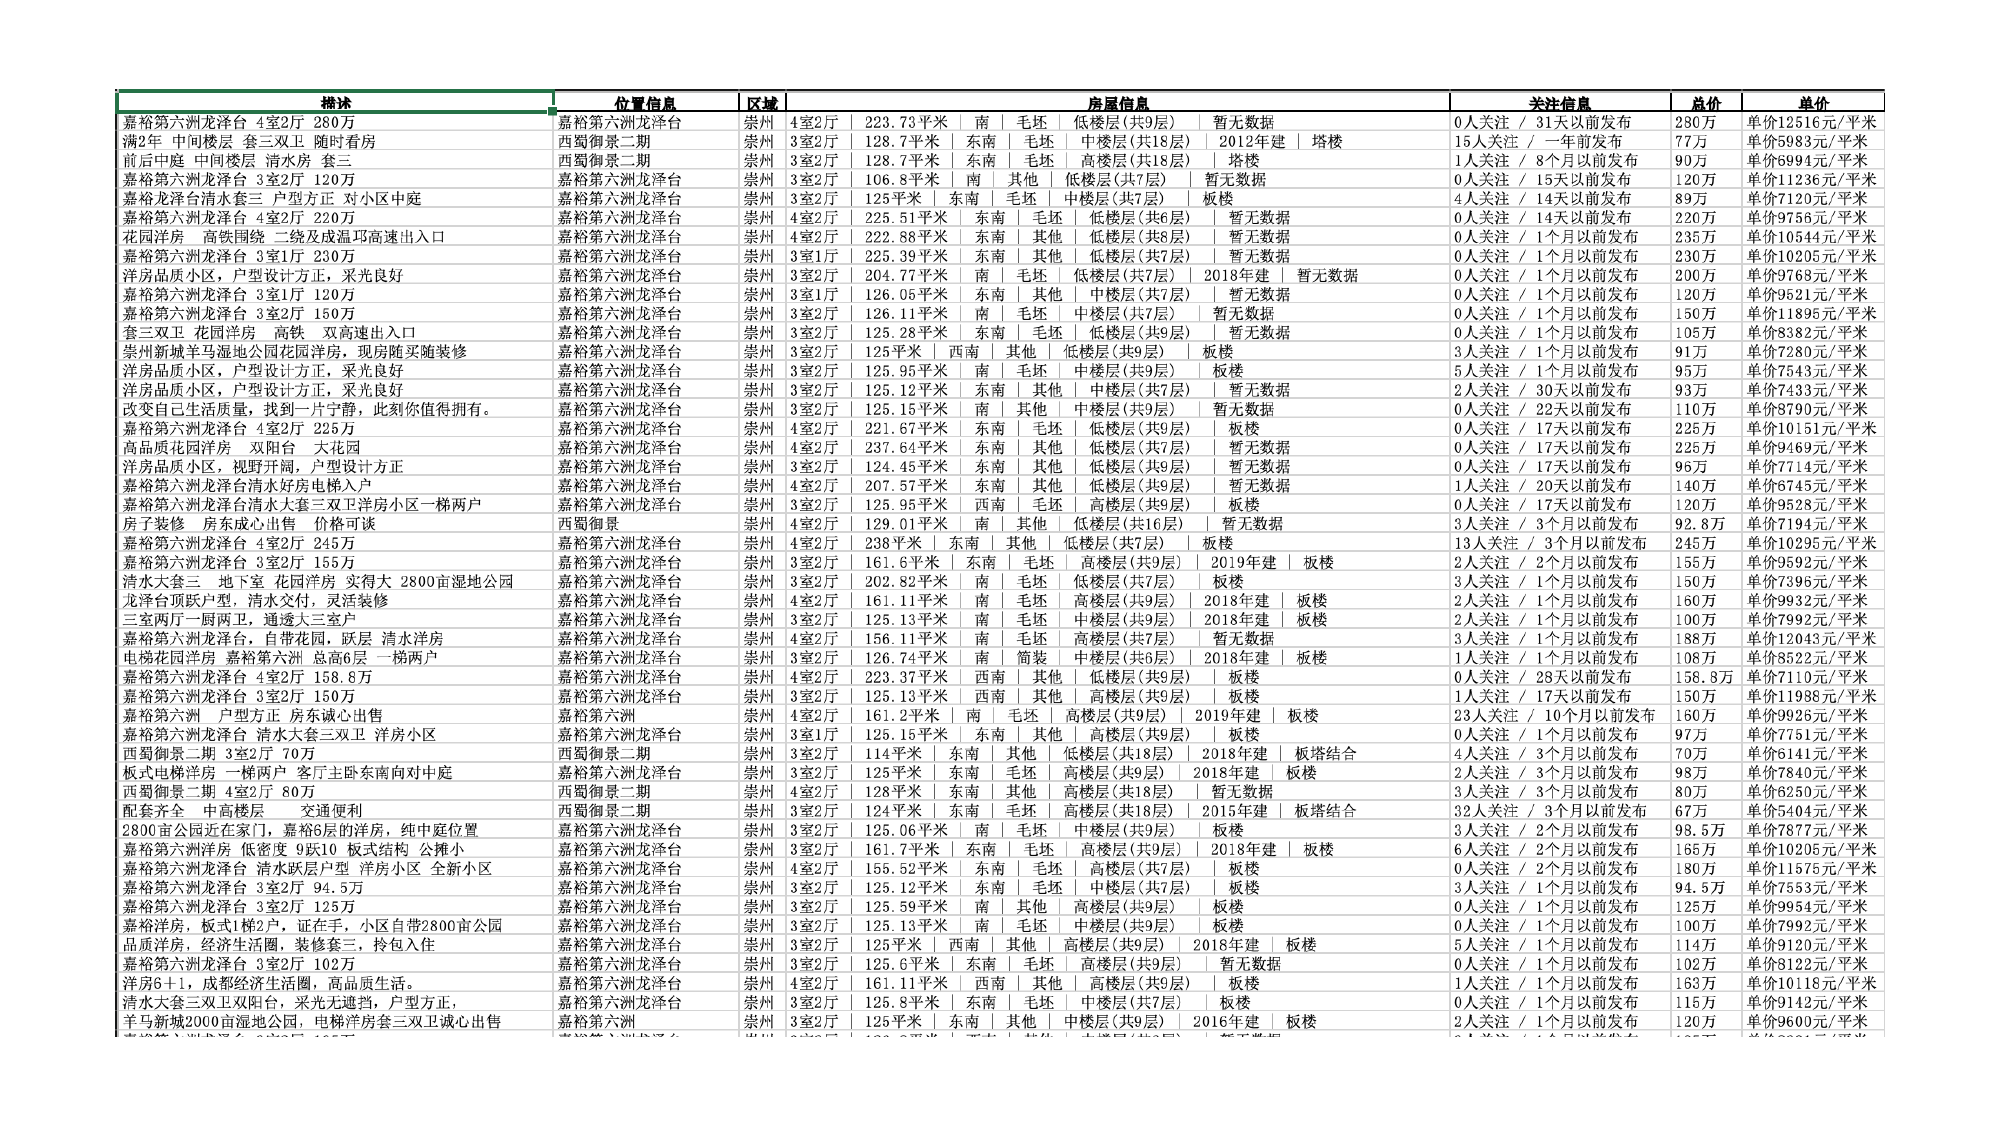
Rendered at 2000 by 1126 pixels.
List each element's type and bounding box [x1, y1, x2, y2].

picture [115, 88, 1885, 1037]
